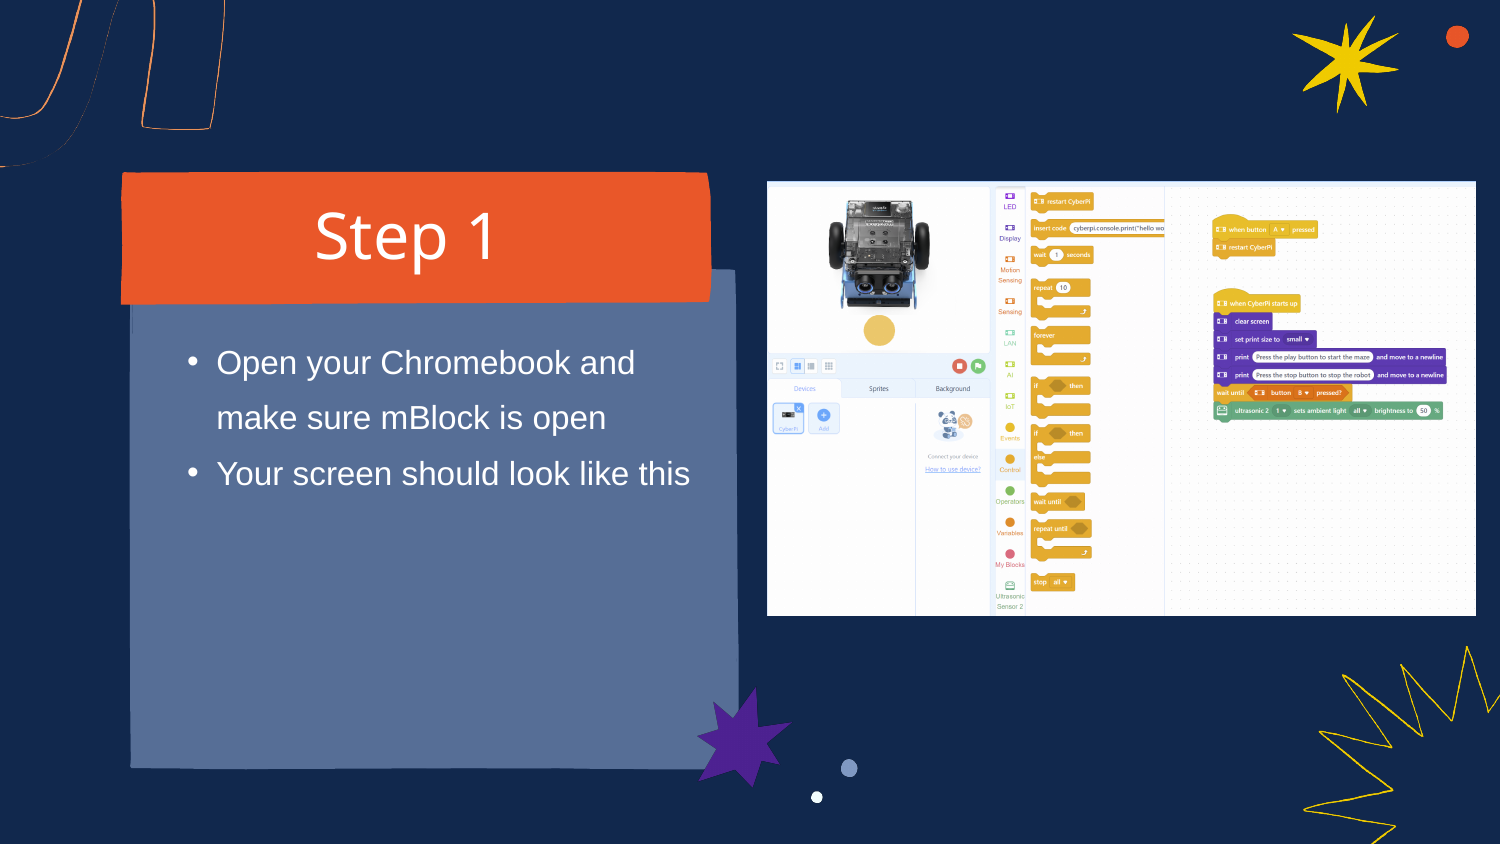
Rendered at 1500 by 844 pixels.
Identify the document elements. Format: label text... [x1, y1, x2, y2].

picture [696, 686, 793, 788]
text_box Step 1 [120, 189, 697, 272]
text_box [129, 267, 740, 770]
picture [1302, 635, 1500, 844]
picture [1270, 0, 1415, 128]
text_box [121, 171, 712, 265]
picture [833, 754, 863, 785]
picture [806, 788, 826, 808]
picture [0, 0, 225, 168]
picture [1435, 15, 1475, 56]
picture [767, 181, 1476, 616]
